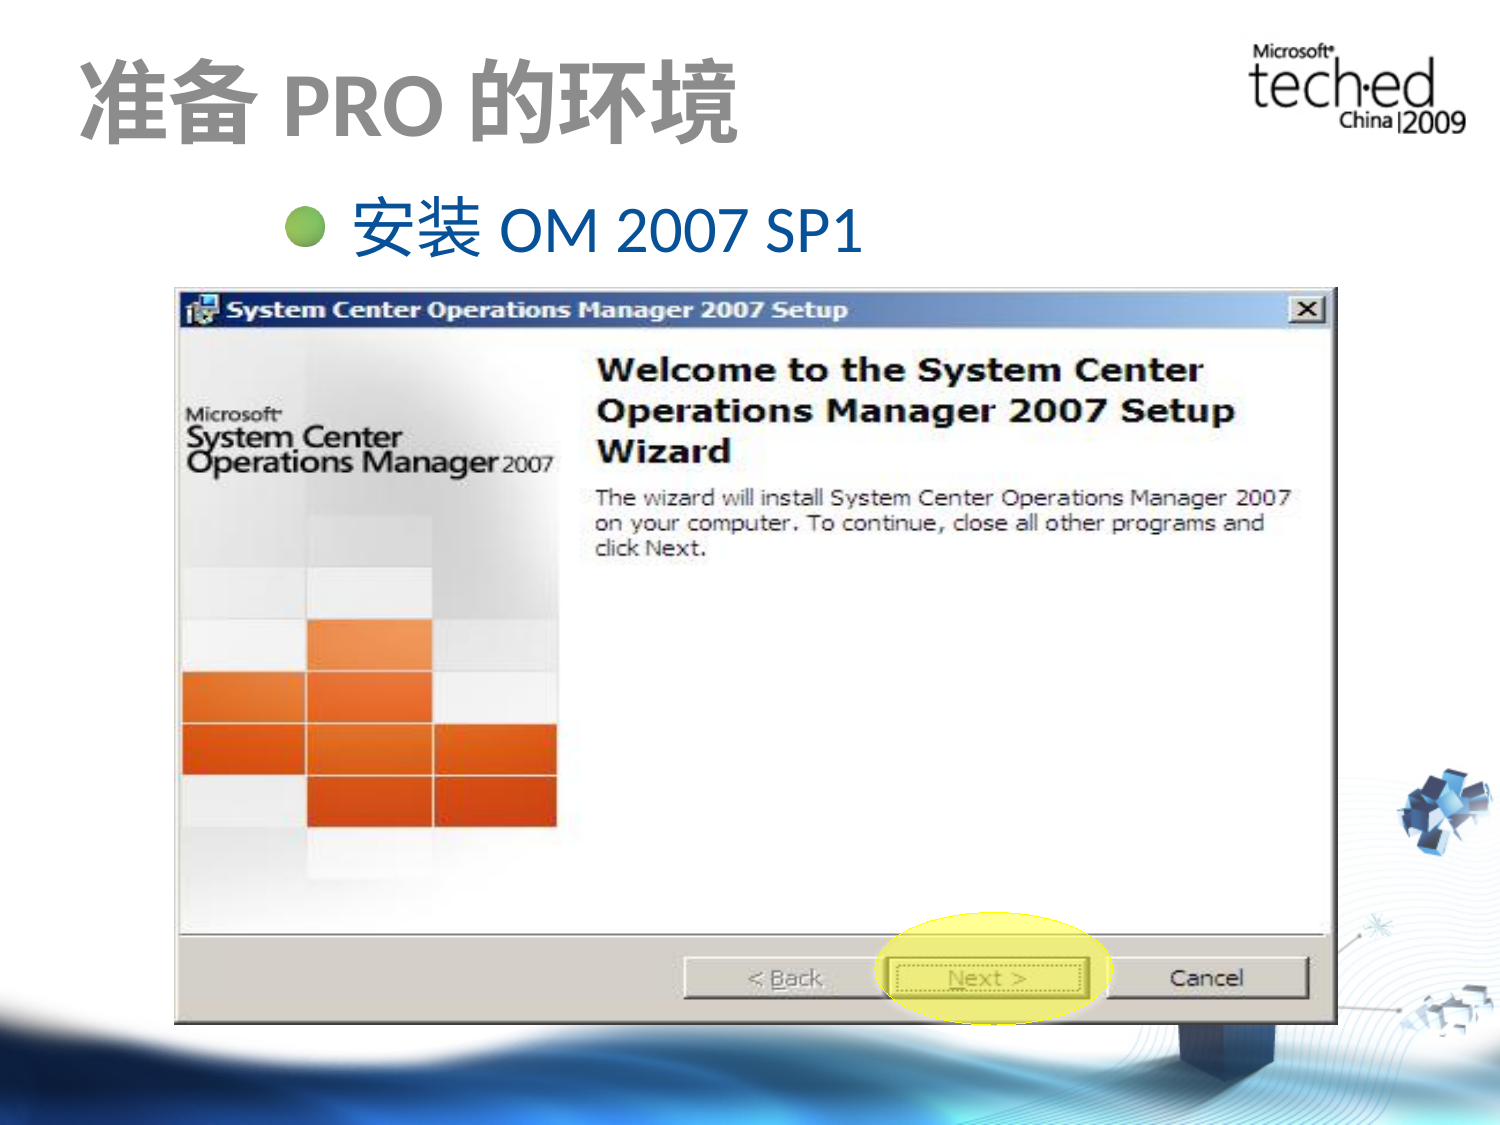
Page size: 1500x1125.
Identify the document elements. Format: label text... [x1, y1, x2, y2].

picture [0, 0, 1500, 1125]
text_box 安装OM 2007 SP1 [270, 187, 880, 275]
title 准备PRO的环境 [62, 37, 1438, 147]
